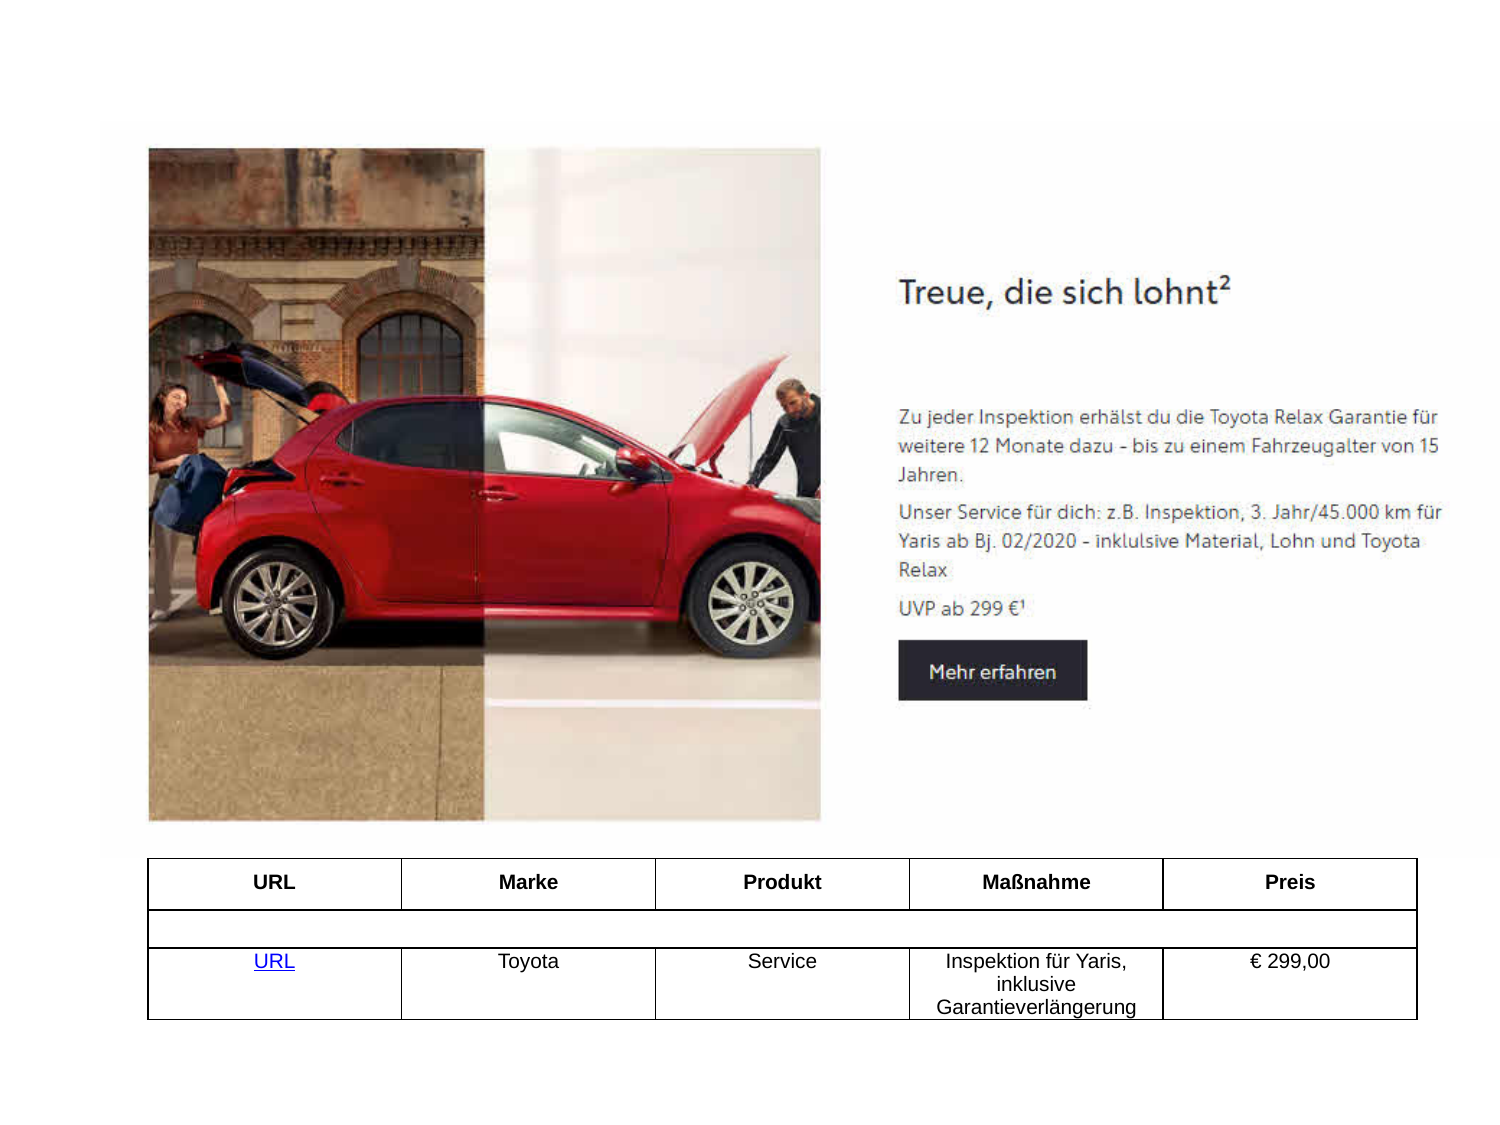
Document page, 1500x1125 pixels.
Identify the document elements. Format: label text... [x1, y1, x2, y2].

picture [100, 121, 1500, 858]
table_header URL [149, 866, 401, 909]
table_cell [149, 911, 1416, 947]
table_header Produkt [656, 866, 909, 909]
table_cell URL [149, 949, 401, 1019]
table_cell Service [656, 949, 909, 1019]
table_header Marke [402, 866, 655, 909]
table_header Maßnahme [910, 866, 1162, 909]
table_cell Toyota [402, 949, 655, 1019]
table_cell € 299,00 [1164, 949, 1416, 1019]
table_cell Inspektion für Yaris, inklusive Garantieverlängerung [910, 949, 1162, 1019]
table_header Preis [1164, 866, 1416, 909]
